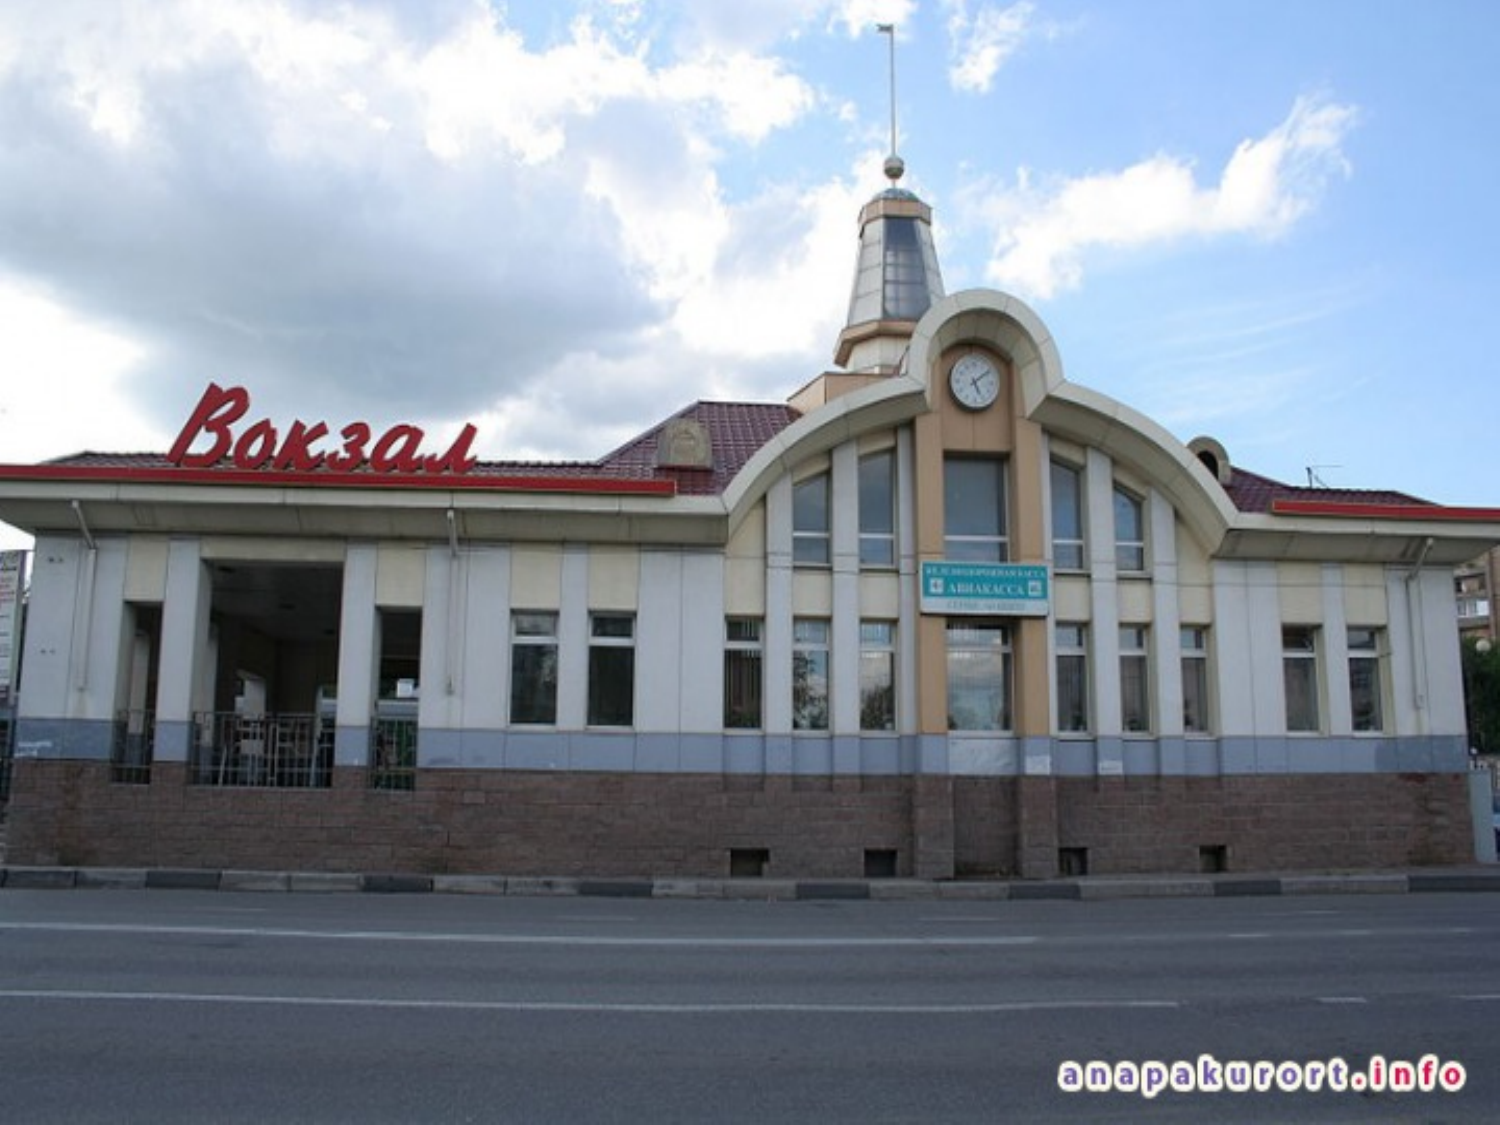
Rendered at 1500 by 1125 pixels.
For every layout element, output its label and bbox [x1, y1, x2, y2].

list [0, 0, 1500, 1125]
